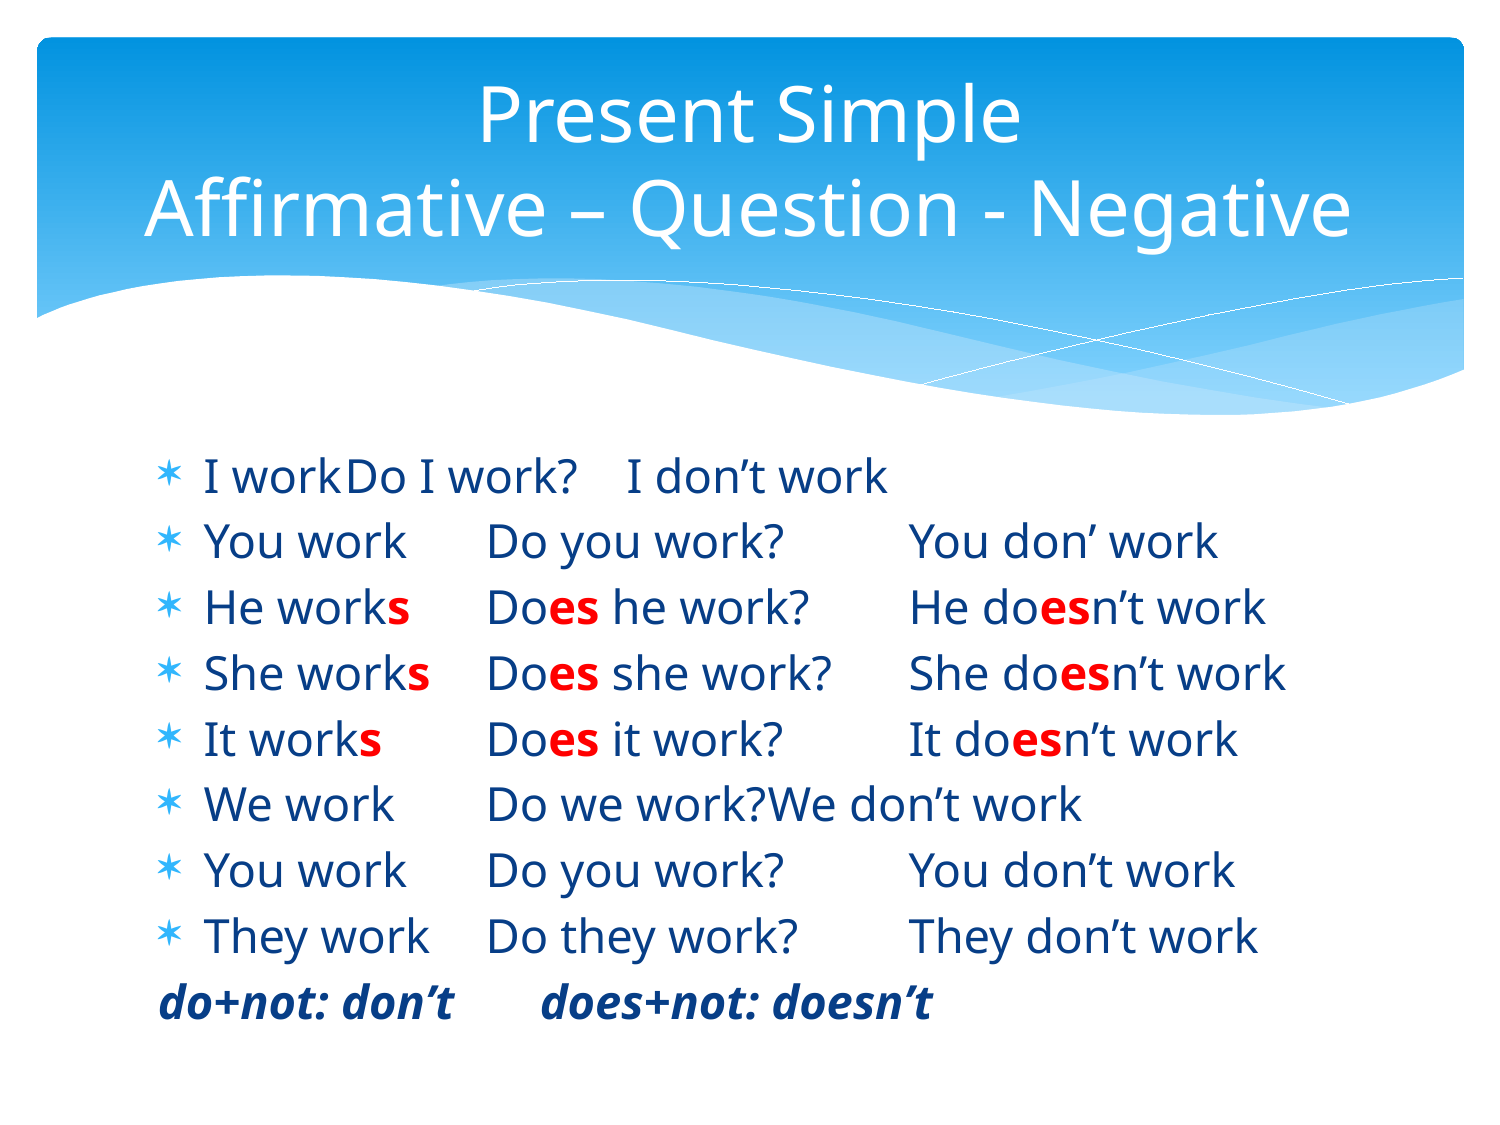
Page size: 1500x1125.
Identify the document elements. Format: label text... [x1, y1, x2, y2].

list I work Do I work? I don’t work You work Do you work? You don’ work He works Does he work? He doesn’t work She works Does she work? She doesn’t work It works Does it work? It doesn’t work We work Do we work? We don’t work You work Do you work? You don’t work They work Do they work? They don’t work do+not: don’t does+not: doesn’t [142, 438, 1436, 1048]
title Present Simple Affirmative – Question - Negative [74, 55, 1426, 262]
